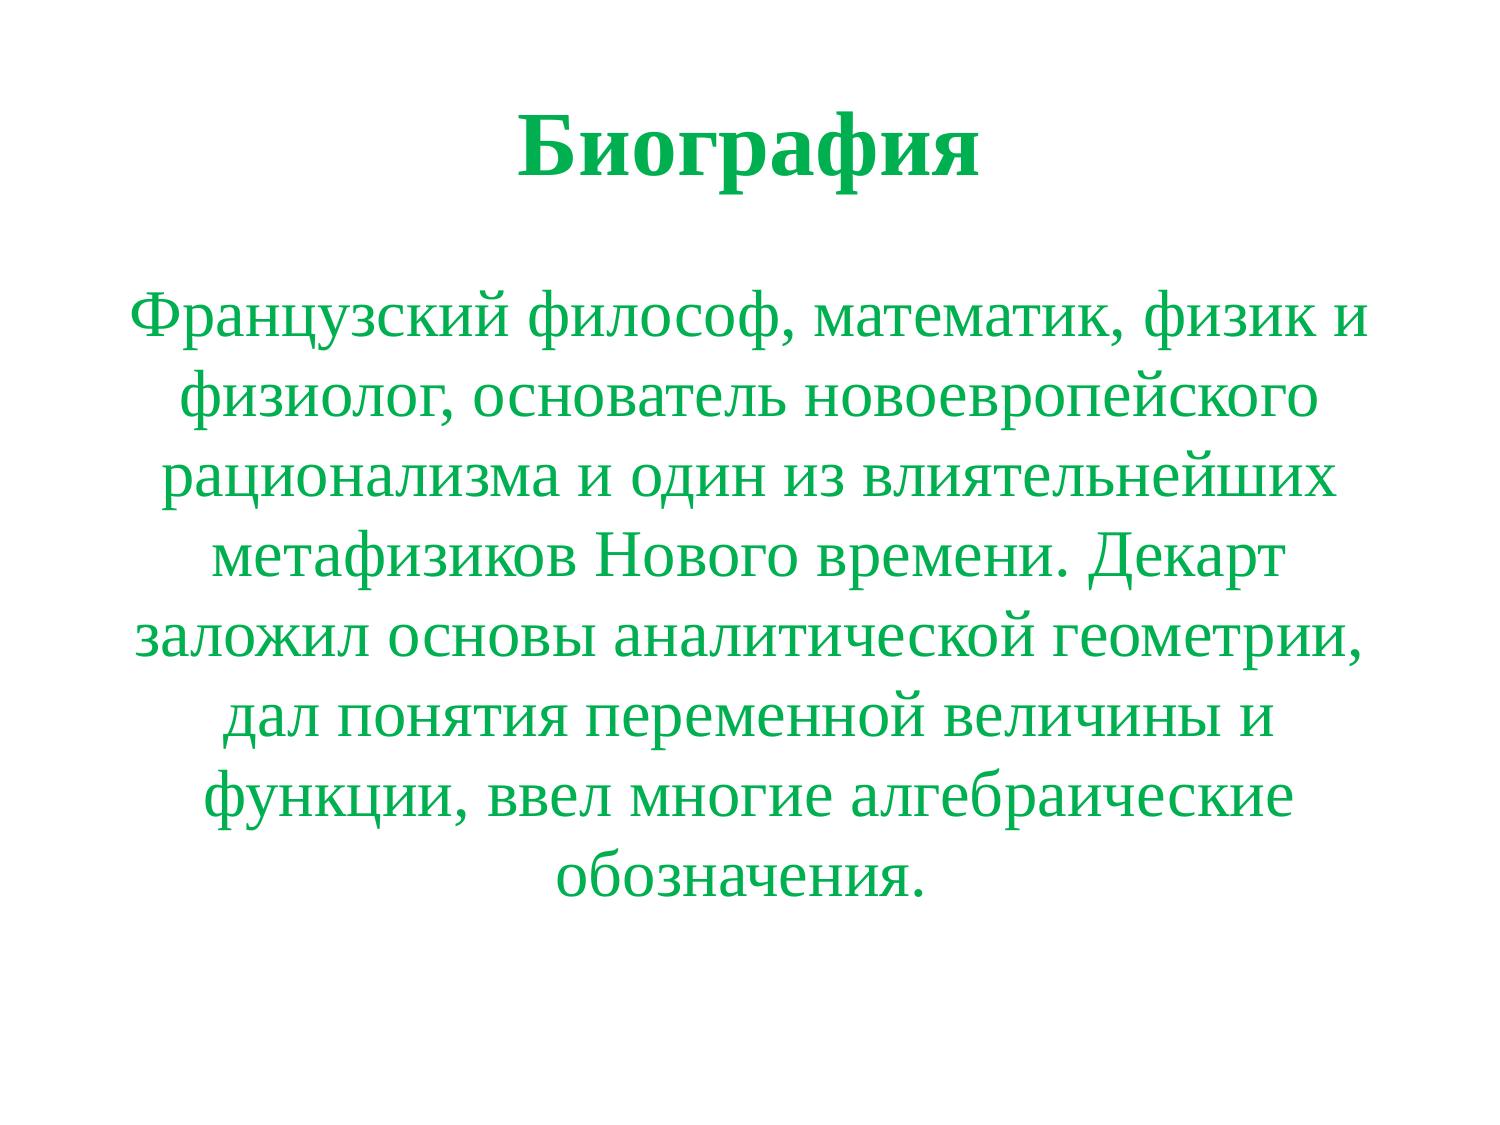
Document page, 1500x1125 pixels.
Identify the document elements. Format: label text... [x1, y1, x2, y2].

title Биография [75, 45, 1425, 233]
list Французский философ, математик, физик и физиолог, основатель новоевропейского рационализма и один из влиятельнейших метафизиков Нового времени. Декарт заложил основы аналитической геометрии, дал понятия переменной величины и функции, ввел многие алгебраические обозначения. [75, 262, 1425, 1005]
